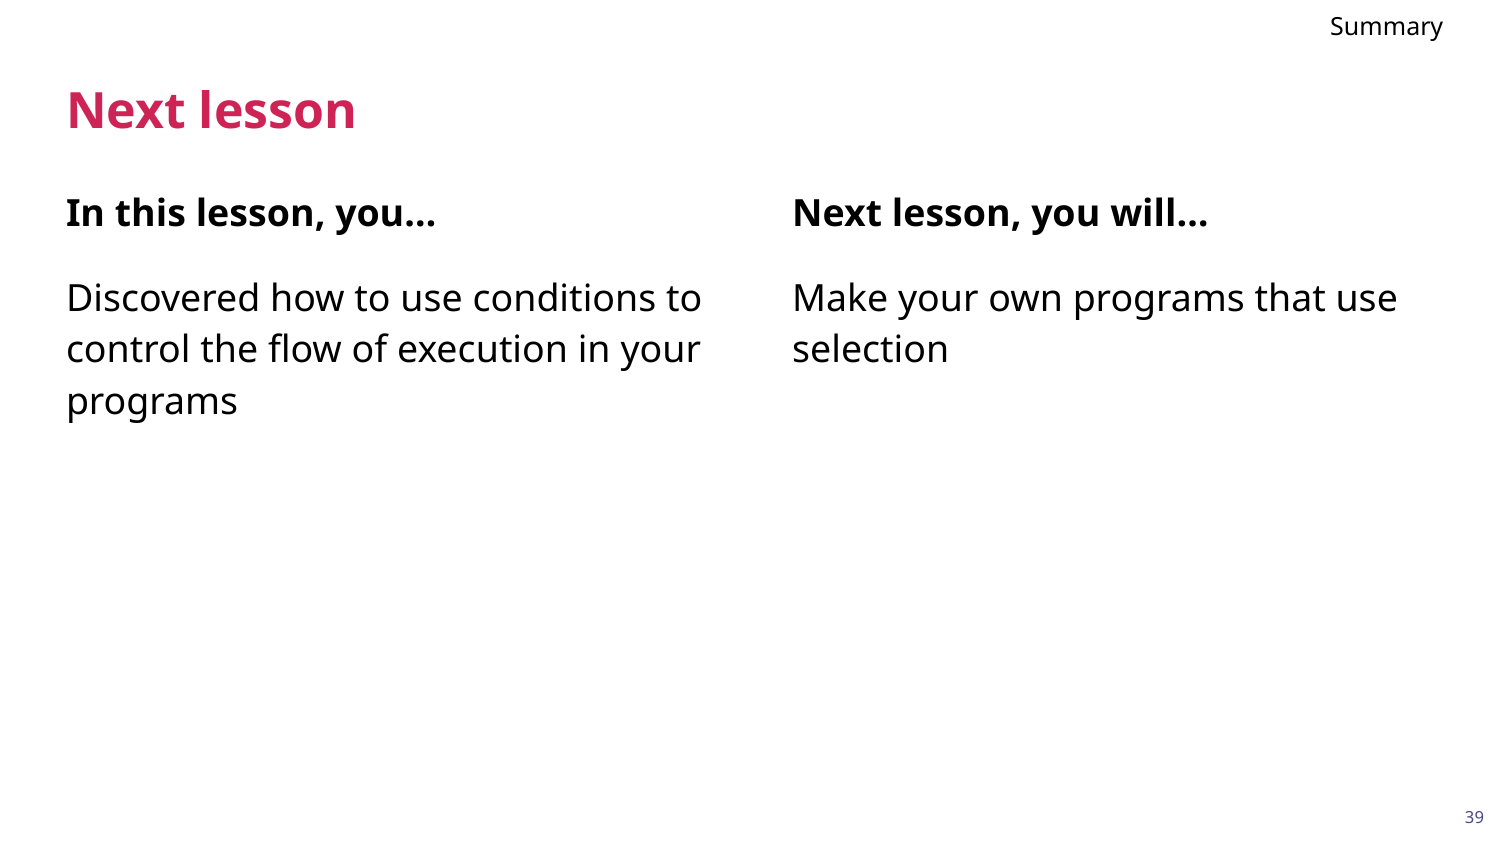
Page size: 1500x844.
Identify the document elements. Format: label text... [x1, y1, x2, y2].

subtitle Summary [1122, 0, 1444, 52]
slide_number ‹#› [1448, 792, 1500, 844]
list In this lesson, you… Discovered how to use conditions to control the flow of execution in your programs [51, 166, 723, 768]
title Next lesson [51, 51, 1449, 166]
list Next lesson, you will… Make your own programs that use selection [776, 166, 1449, 768]
